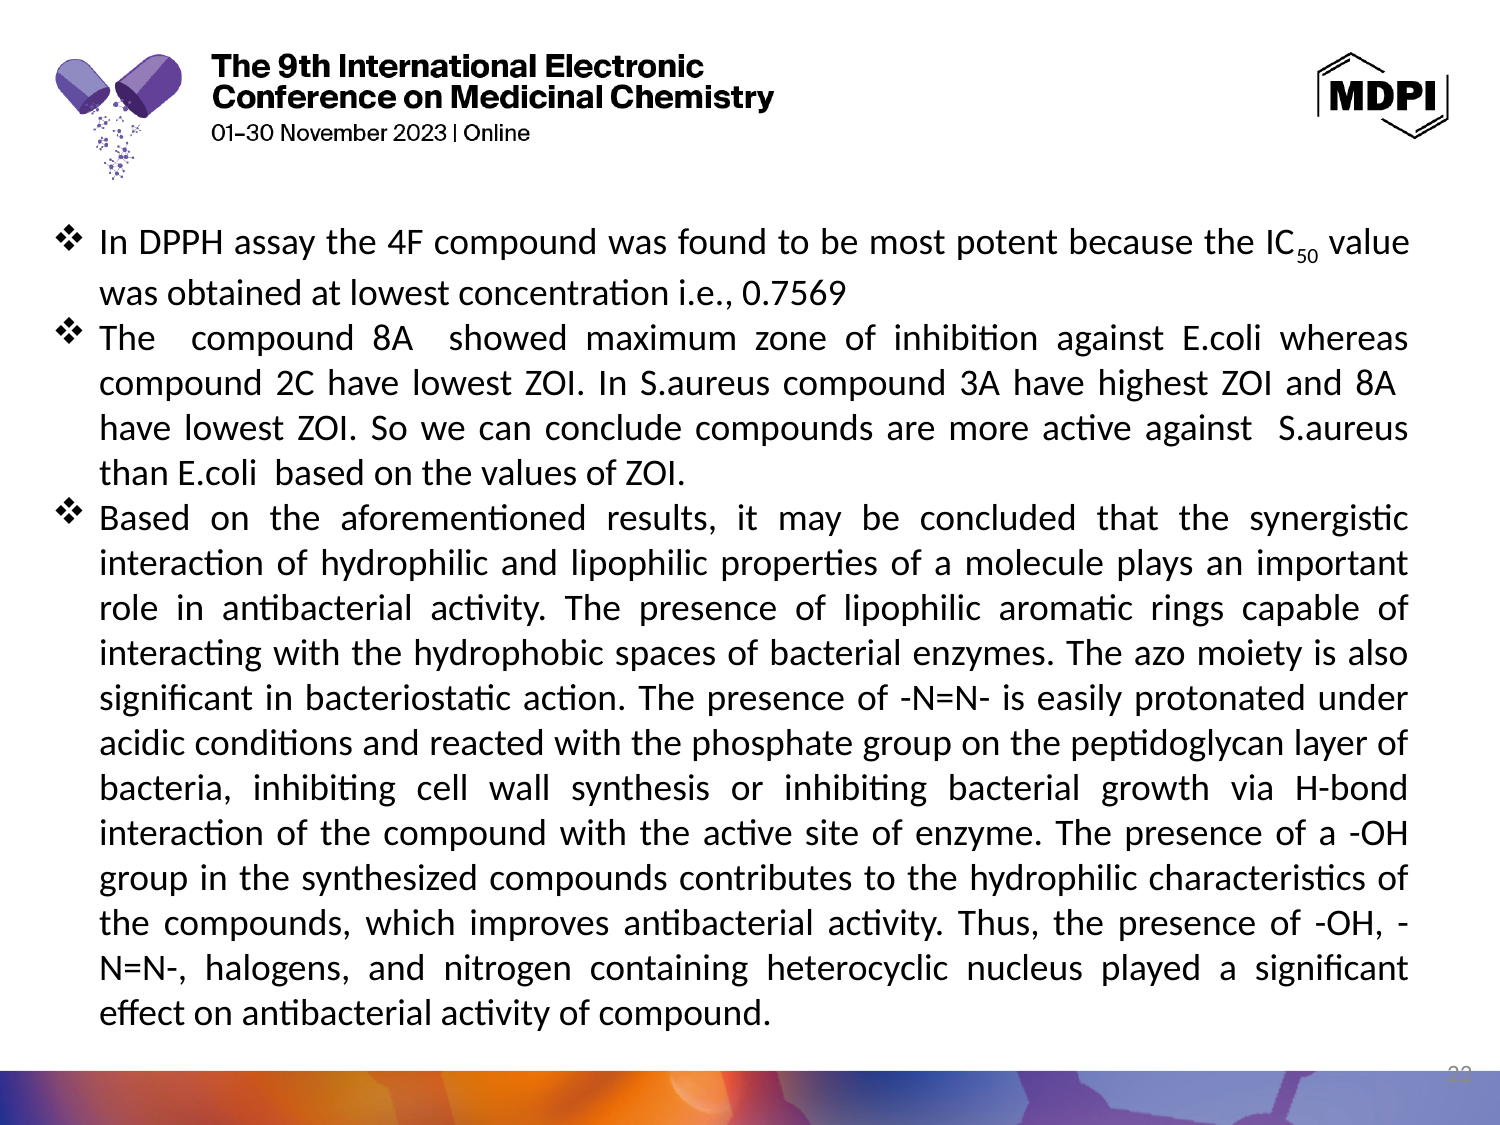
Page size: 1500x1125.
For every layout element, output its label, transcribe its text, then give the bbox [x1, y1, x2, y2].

slide_number 22 [1137, 1042, 1488, 1103]
text_box In DPPH assay the 4F compound was found to be most potent because the IC50 value was obtained at lowest concentration i.e., 0.7569 The compound 8A showed maximum zone of inhibition against E.coli whereas compound 2C have lowest ZOI. In S.aureus compound 3A have highest ZOI and 8A have lowest ZOI. So we can conclude compounds are more active against S.aureus than E.coli based on the values of ZOI. Based on the aforementioned results, it may be concluded that the synergistic interaction of hydrophilic and lipophilic properties of a molecule plays an important role in antibacterial activity. The presence of lipophilic aromatic rings capable of interacting with the hydrophobic spaces of bacterial enzymes. The azo moiety is also significant in bacteriostatic action. The presence of -N=N- is easily protonated under acidic conditions and reacted with the phosphate group on the peptidoglycan layer of bacteria, inhibiting cell wall synthesis or inhibiting bacterial growth via H-bond interaction of the compound with the active site of enzyme. The presence of a -OH group in the synthesized compounds contributes to the hydrophilic characteristics of the compounds, which improves antibacterial activity. Thus, the presence of -OH, -N=N-, halogens, and nitrogen containing heterocyclic nucleus played a significant effect on antibacterial activity of compound. [37, 209, 1425, 1041]
picture [0, 0, 1500, 1125]
